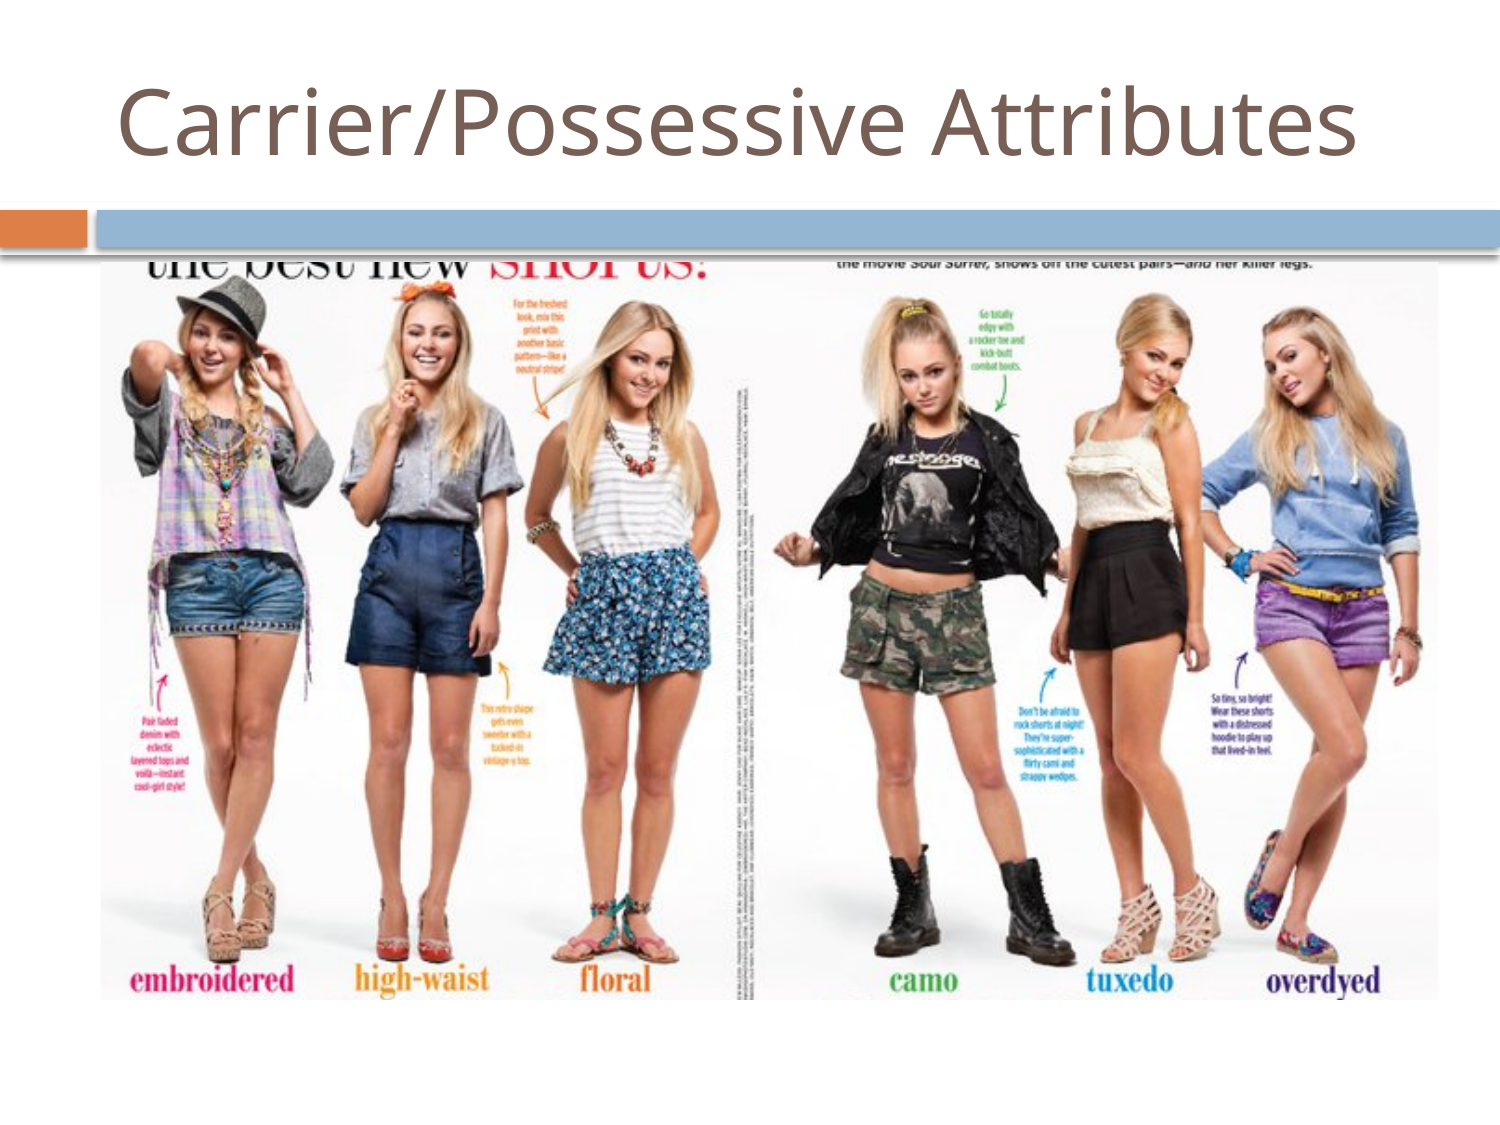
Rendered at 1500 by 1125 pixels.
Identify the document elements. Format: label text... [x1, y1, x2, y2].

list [100, 262, 1439, 1001]
title Carrier/Possessive Attributes [100, 37, 1438, 200]
